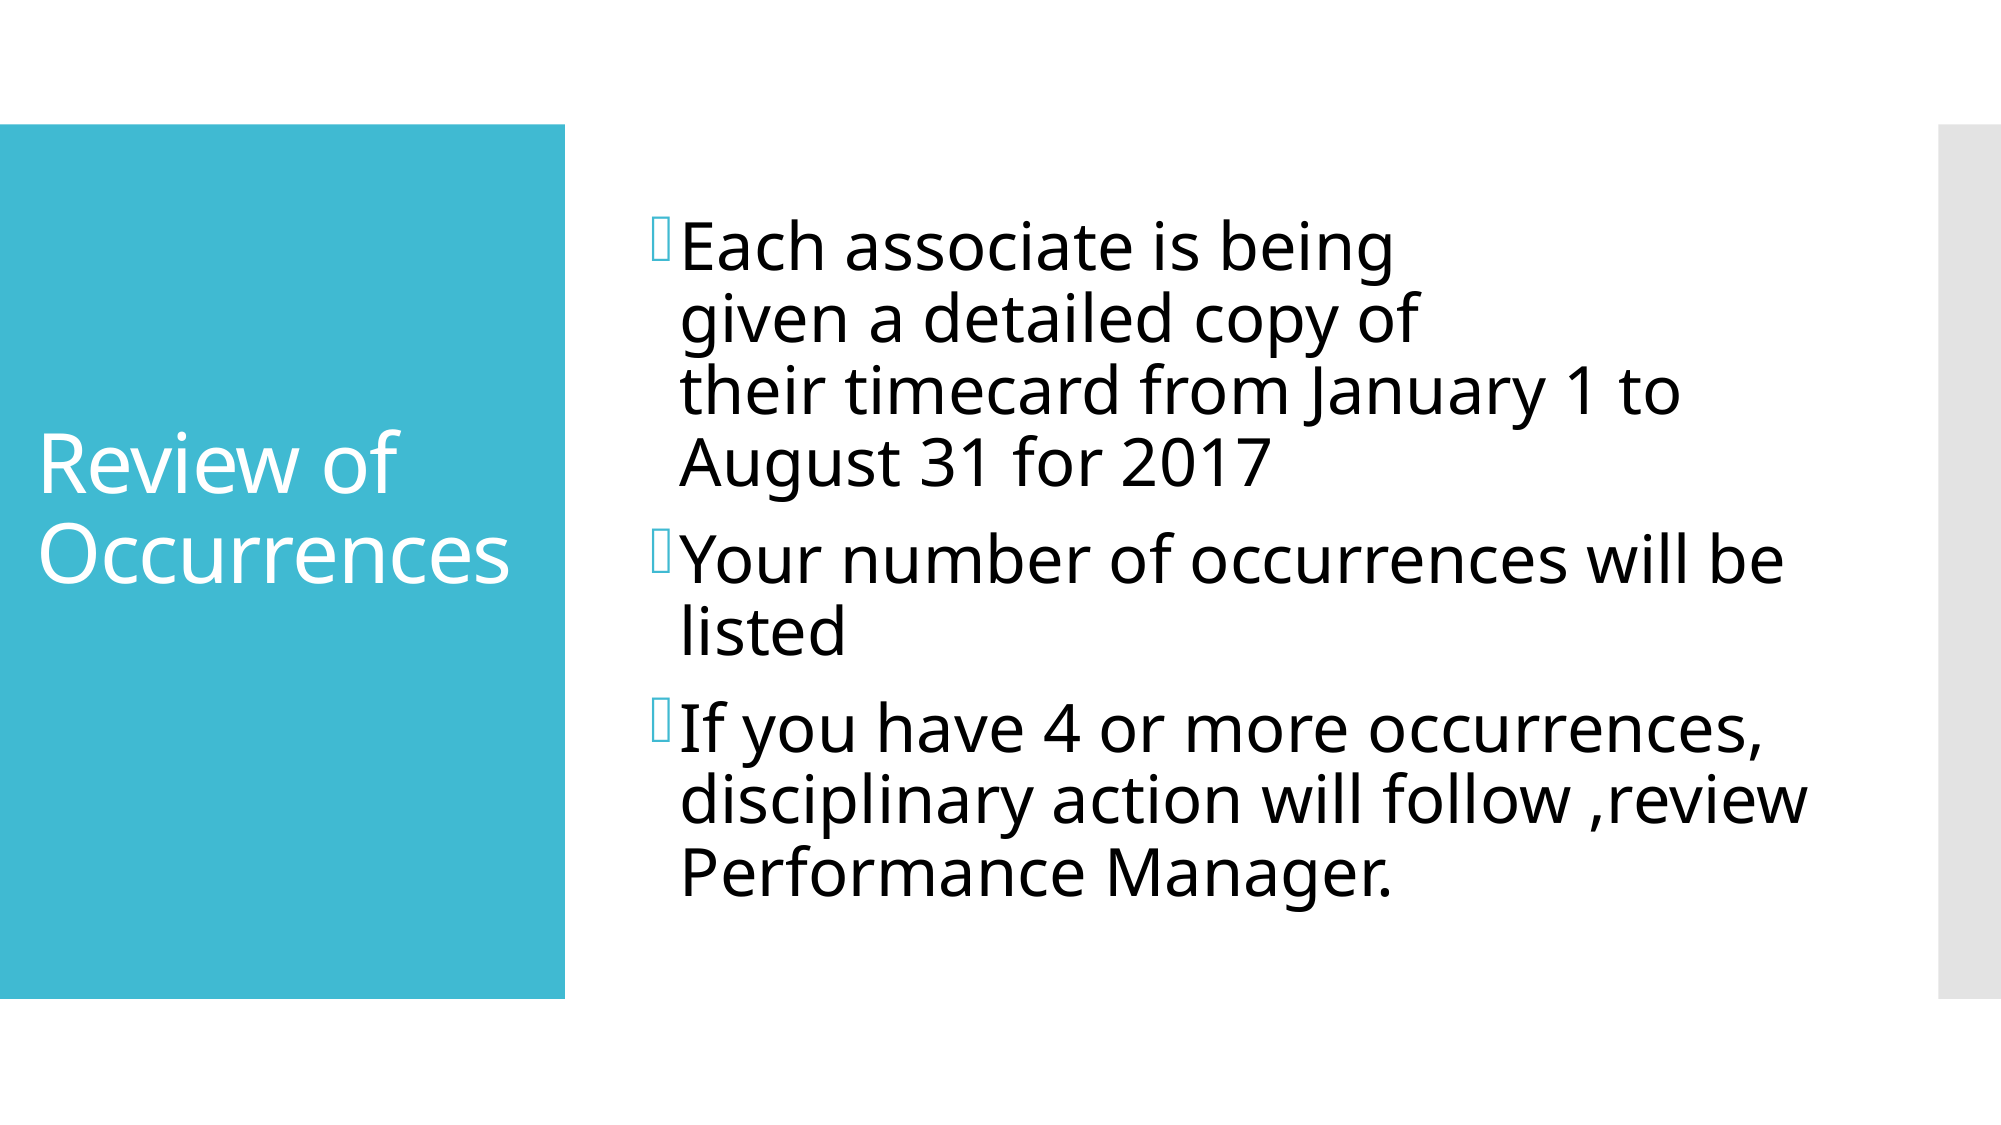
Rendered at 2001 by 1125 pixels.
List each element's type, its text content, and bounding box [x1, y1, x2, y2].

list Each associate is being given a detailed copy of their timecard from January 1 to August 31 for 2017 Your number of occurrences will be listed If you have 4 or more occurrences, disciplinary action will follow ,review Performance Manager. [634, 141, 1835, 982]
title Review of Occurrences [21, 184, 554, 939]
